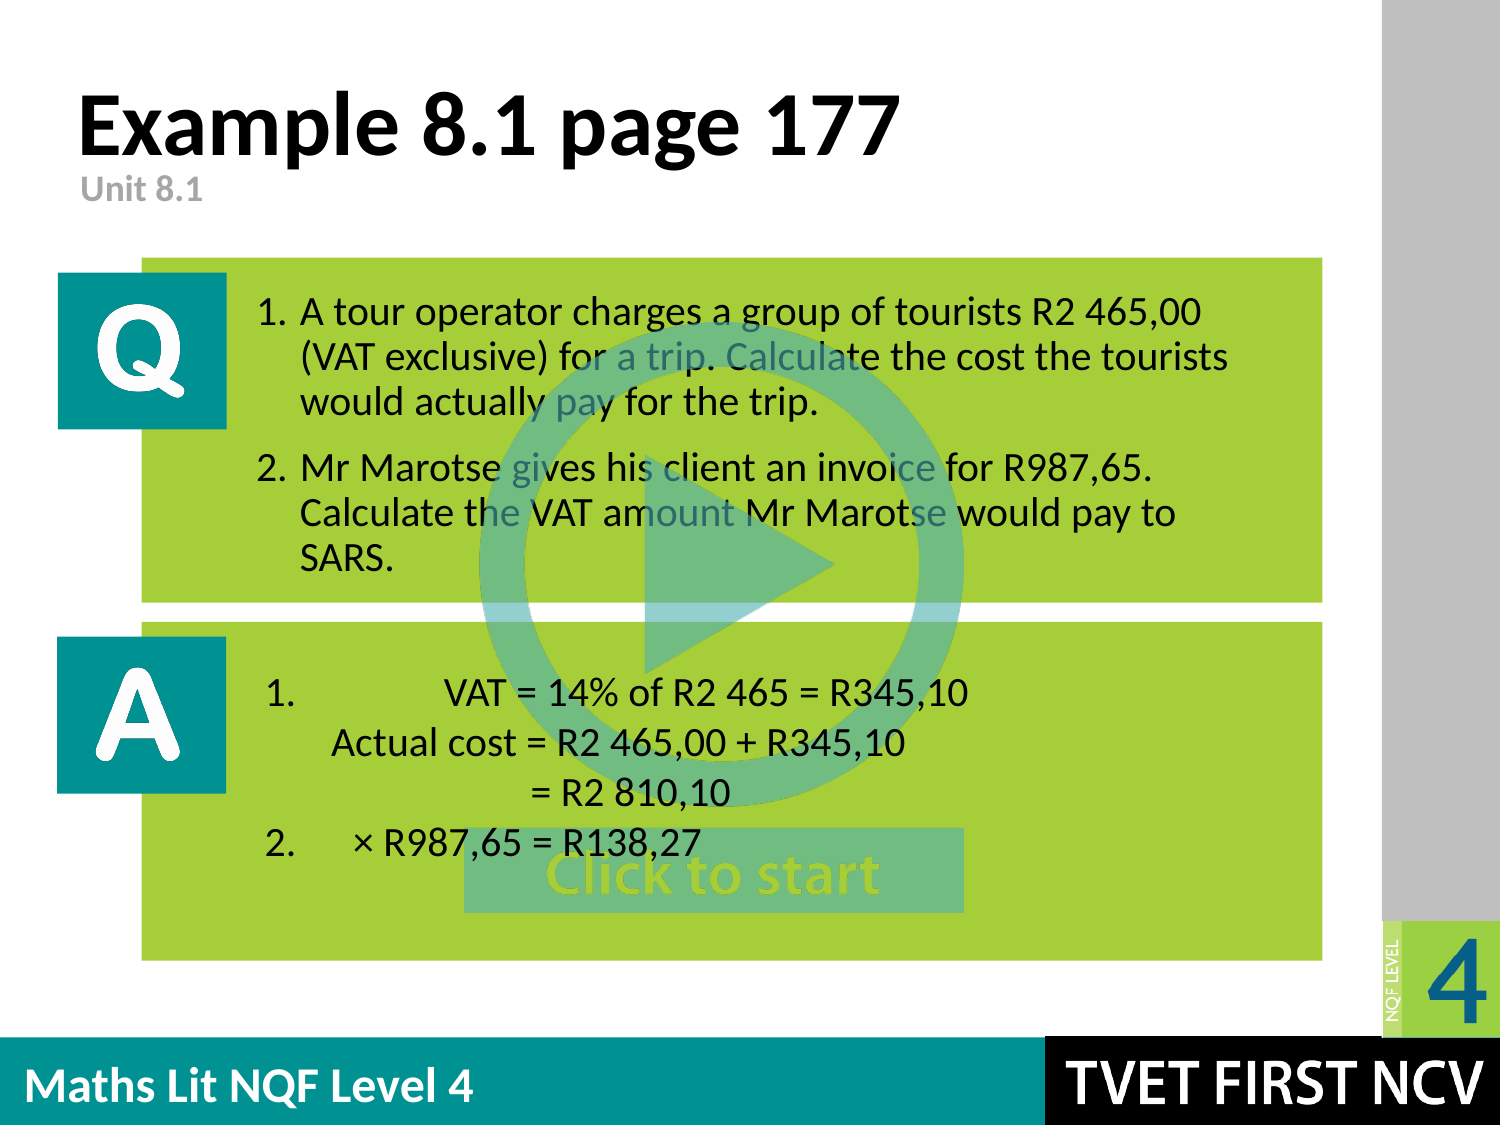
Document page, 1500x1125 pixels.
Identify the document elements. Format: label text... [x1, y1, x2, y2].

text_box [141, 621, 1323, 962]
picture [1381, 921, 1500, 1038]
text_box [57, 272, 227, 430]
list Unit 8.1 [65, 161, 1363, 212]
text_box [141, 257, 1323, 603]
title Example 8.1 page 177 [62, 68, 1360, 187]
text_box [57, 636, 227, 794]
picture [464, 322, 964, 913]
picture [1065, 1050, 1484, 1120]
